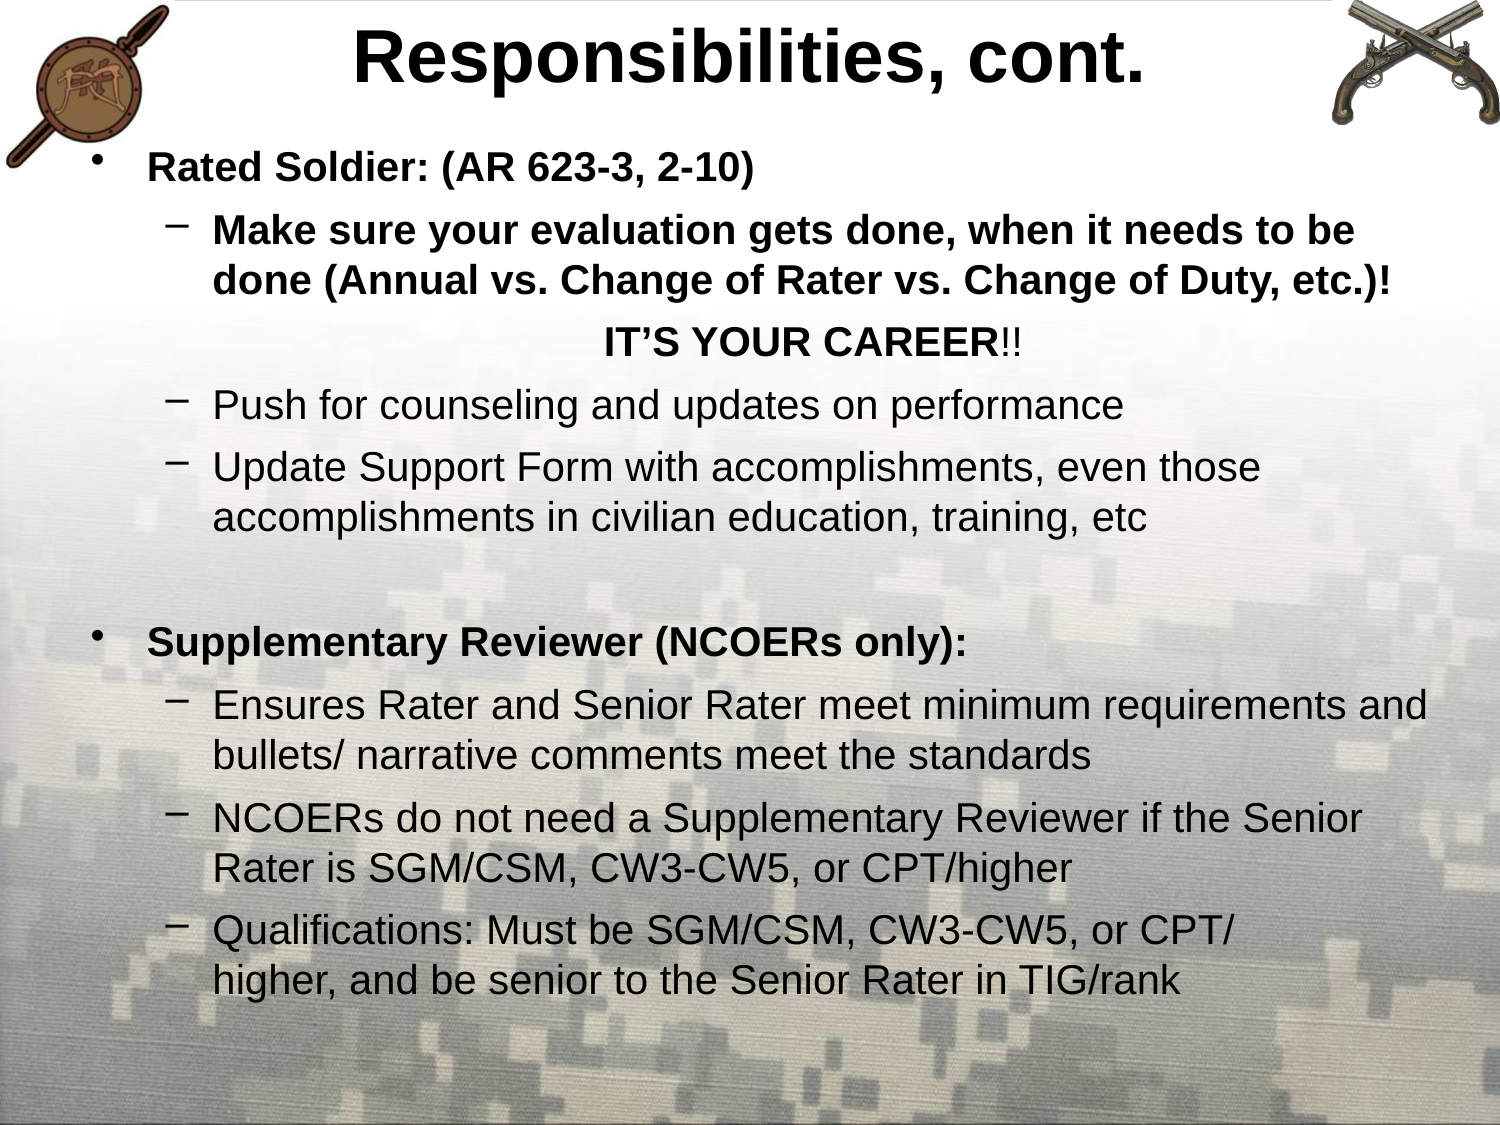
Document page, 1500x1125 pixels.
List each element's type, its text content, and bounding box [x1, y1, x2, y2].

list Rated Soldier: (AR 623-3, 2-10) Make sure your evaluation gets done, when it needs to be done (Annual vs. Change of Rater vs. Change of Duty, etc.)! IT’S YOUR CAREER!! Push for counseling and updates on performance Update Support Form with accomplishments, even those accomplishments in civilian education, training, etc Supplementary Reviewer (NCOERs only): Ensures Rater and Senior Rater meet minimum requirements and bullets/ narrative comments meet the standards NCOERs do not need a Supplementary Reviewer if the Senior Rater is SGM/CSM, CW3-CW5, or CPT/higher Qualifications: Must be SGM/CSM, CW3-CW5, or CPT/ higher, and be senior to the Senior Rater in TIG/rank [75, 132, 1476, 875]
title Responsibilities, cont. [75, 0, 1425, 113]
picture [0, 0, 1500, 1125]
